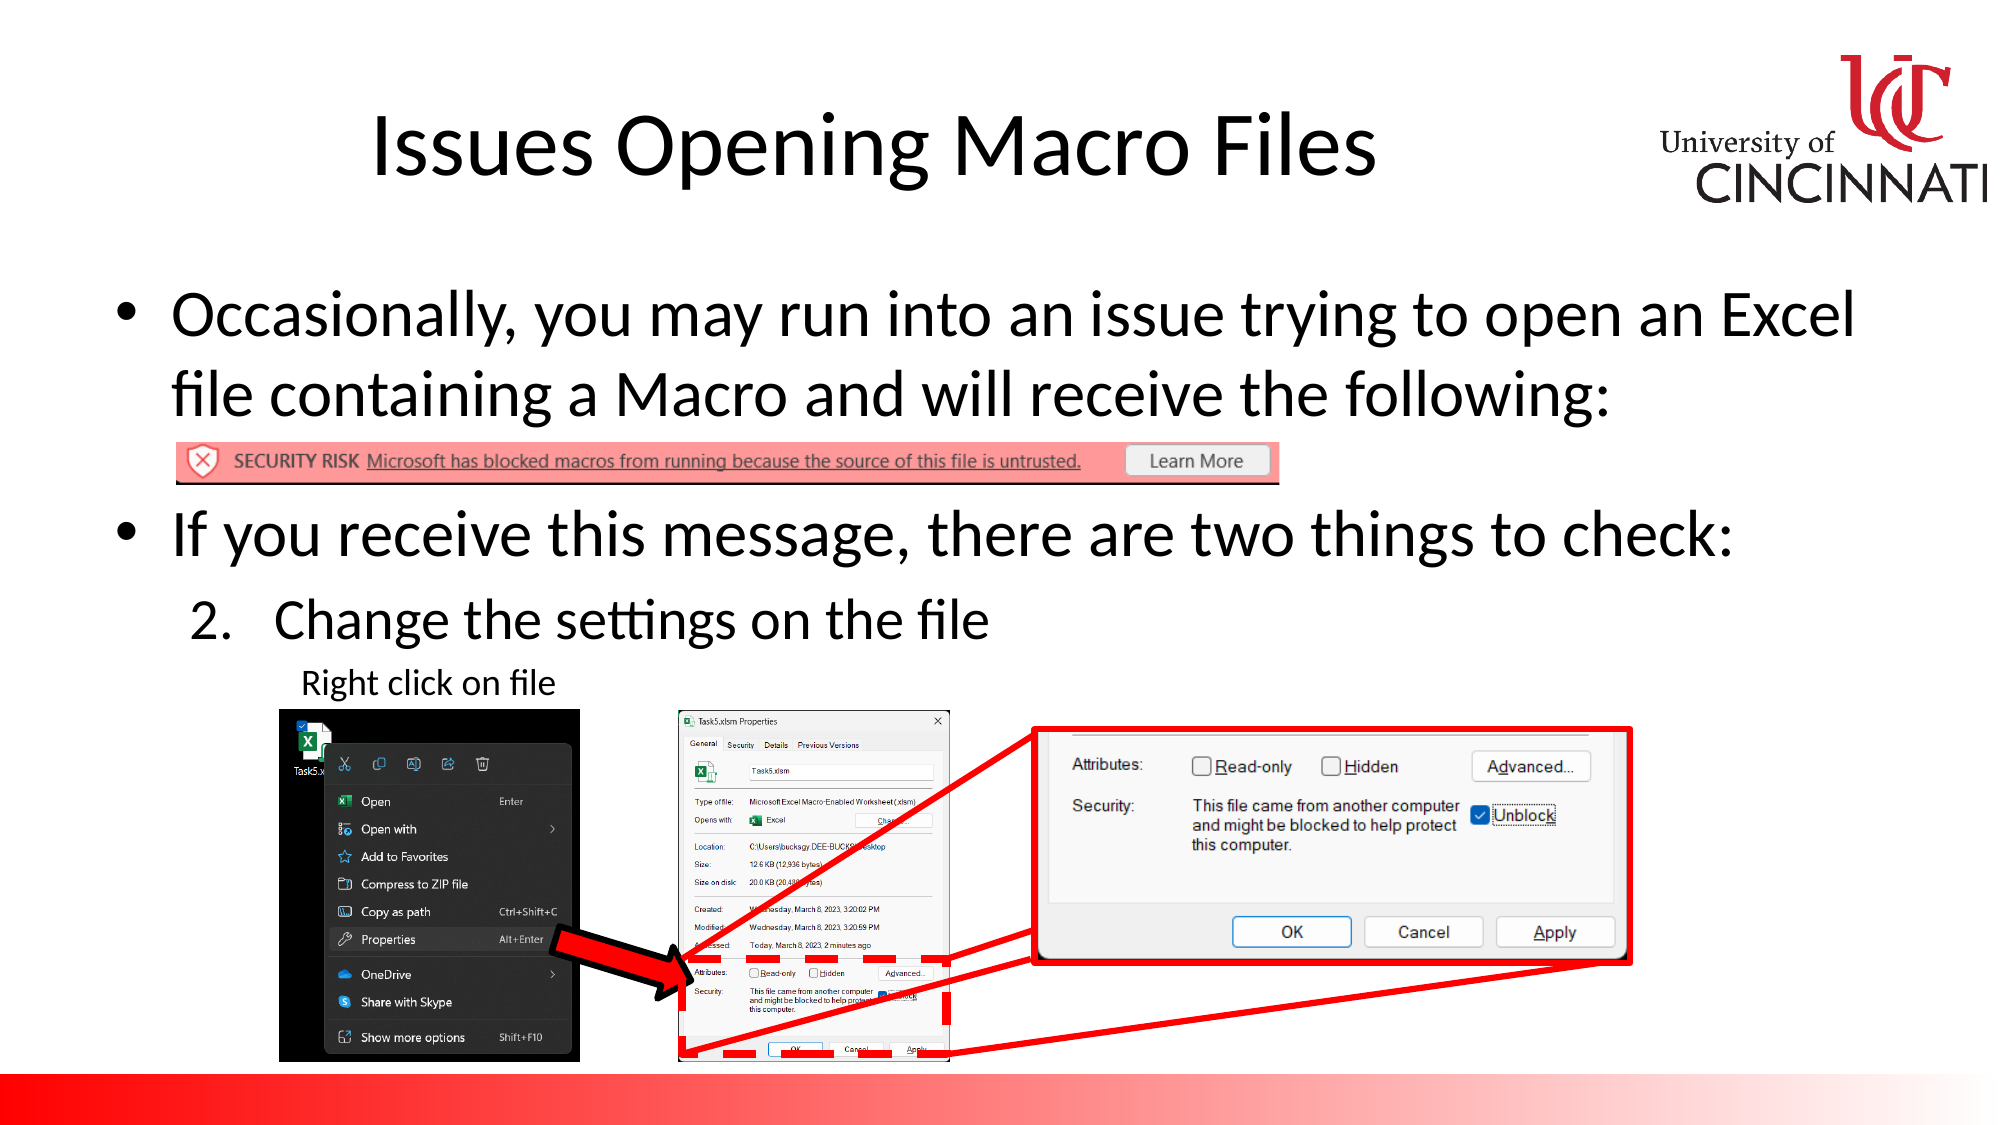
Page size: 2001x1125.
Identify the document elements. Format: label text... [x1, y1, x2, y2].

picture [278, 709, 580, 1062]
list Occasionally, you may run into an issue trying to open an Excel file containing a Macro and will receive the following: If you receive this message, there are two things to check: Change the settings on the file [99, 262, 1900, 1071]
picture [175, 442, 1280, 485]
text_box [585, 931, 673, 1001]
picture [1660, 55, 1987, 203]
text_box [946, 732, 1035, 959]
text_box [948, 958, 1628, 1055]
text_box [681, 732, 944, 960]
picture [1037, 732, 1628, 961]
picture [678, 709, 950, 1062]
title Issues Opening Macro Files [99, 45, 1651, 233]
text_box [681, 965, 944, 1055]
text_box Right click on file [286, 650, 572, 708]
